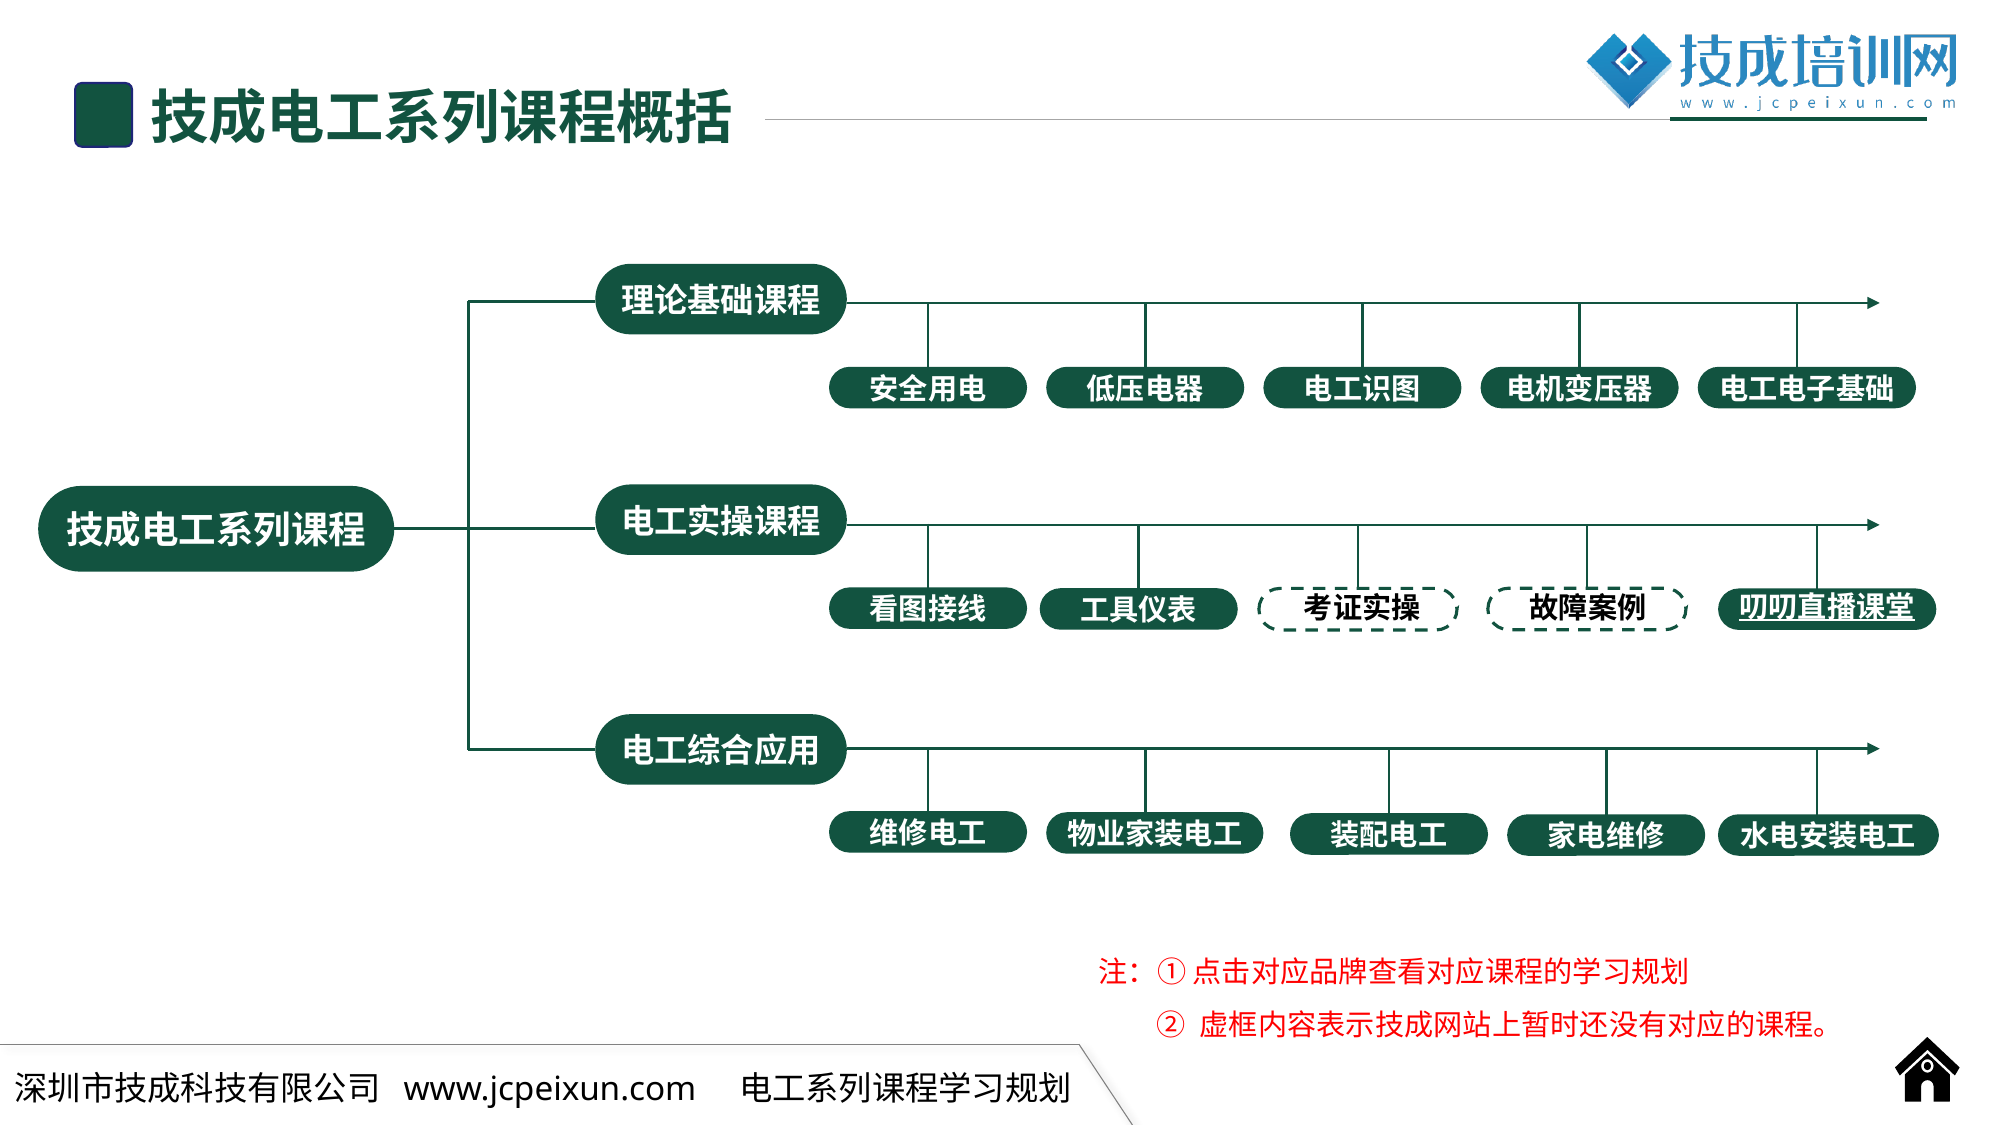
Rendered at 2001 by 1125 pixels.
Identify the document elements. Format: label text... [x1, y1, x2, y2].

text_box 注：① 点击对应品牌查看对应课程的学习规划 ② 虚框内容表示技成网站上暂时还没有对应的课程。 [1083, 928, 1859, 1049]
text_box [1904, 1053, 1950, 1102]
text_box 安全用电 [827, 365, 1029, 410]
text_box 电机变压器 [1479, 365, 1681, 410]
text_box [74, 81, 134, 148]
text_box 电工电子基础 [1696, 365, 1918, 410]
text_box 低压电器 [1045, 365, 1246, 410]
text_box 电工识图 [1262, 365, 1463, 410]
text_box 理论基础课程 [594, 262, 848, 336]
text_box 维修电工 [827, 810, 1029, 854]
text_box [1718, 524, 1937, 630]
text_box 家电维修 [1506, 813, 1707, 857]
text_box 装配电工 [1288, 812, 1490, 856]
text_box 看图接线 [827, 586, 1029, 630]
text_box 电工综合应用 [594, 713, 848, 786]
text_box 电工实操课程 [594, 483, 848, 557]
text_box 物业家装电工 [1045, 811, 1265, 855]
text_box 故障案例 [1479, 582, 1697, 633]
text_box 技成电工系列课程概括 [135, 72, 748, 158]
text_box [1895, 1037, 1960, 1076]
text_box [1923, 1061, 1931, 1071]
text_box 技成电工系列课程 [37, 484, 396, 573]
text_box 水电安装电工 [1716, 813, 1940, 857]
picture [1586, 33, 1956, 111]
text_box 考证实操 [1253, 582, 1472, 633]
text_box 工具仪表 [1038, 587, 1240, 631]
